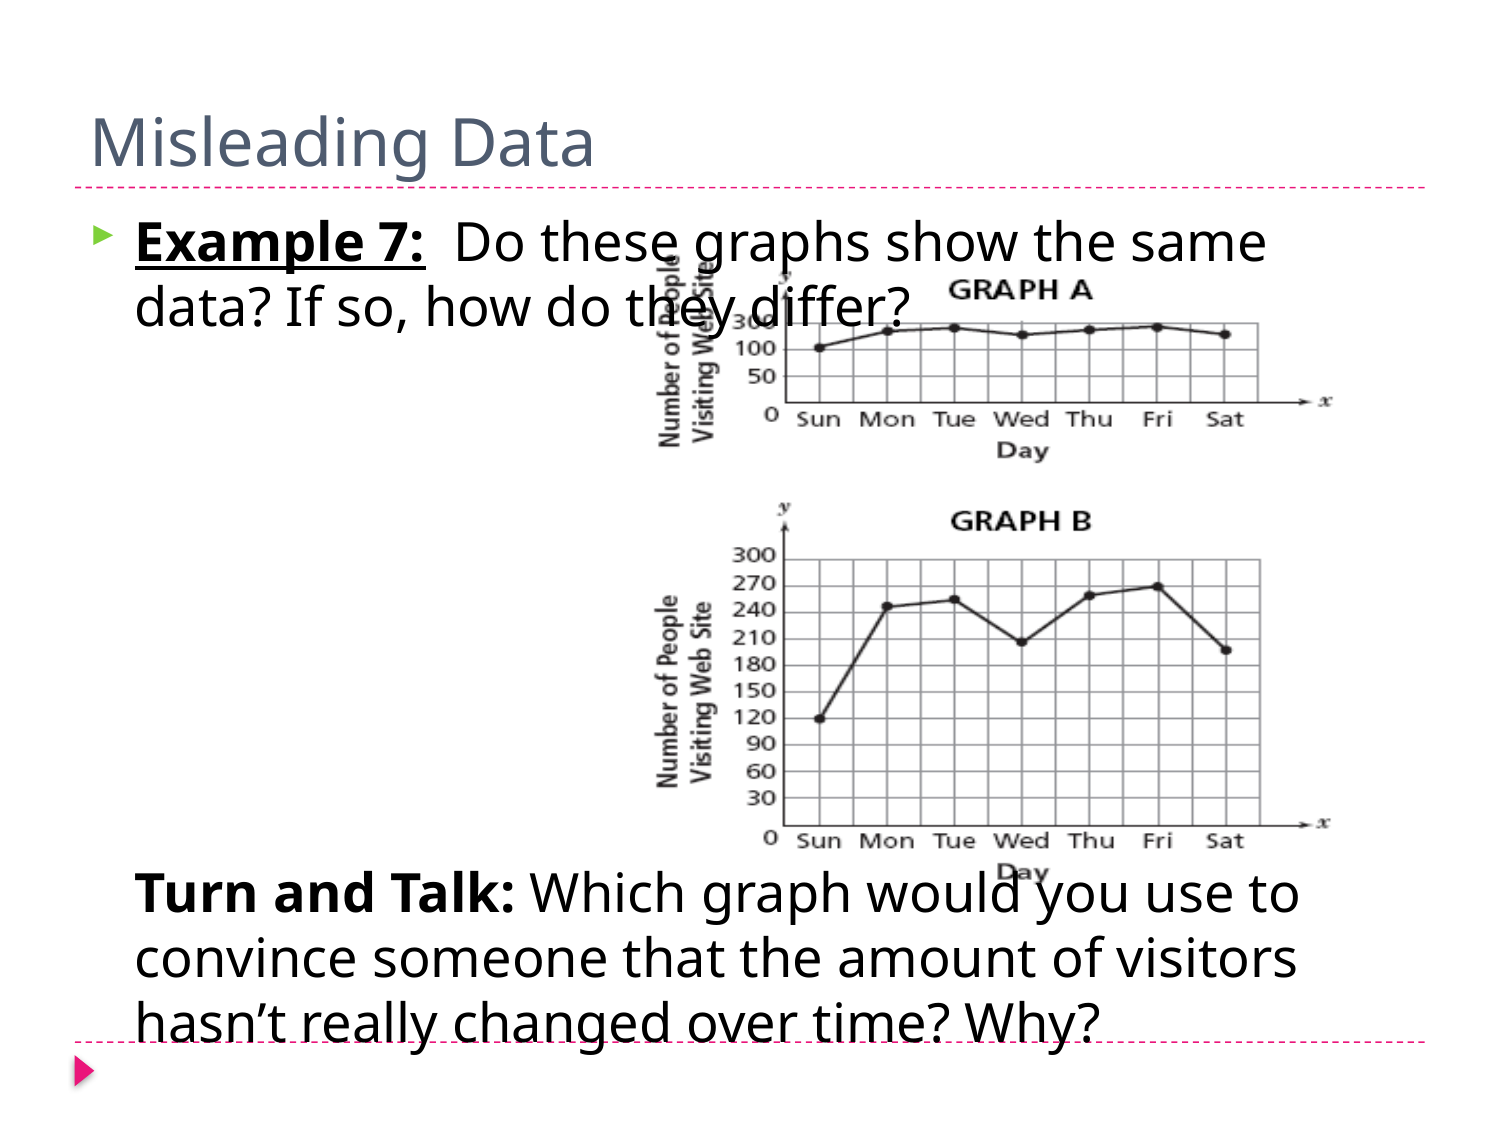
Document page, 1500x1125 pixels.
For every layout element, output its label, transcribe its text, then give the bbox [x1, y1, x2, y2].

picture [462, 249, 1500, 913]
list Example 7: Do these graphs show the same data? If so, how do they differ? Turn and Talk: Which graph would you use to convince someone that the amount of visitors hasn’t really changed over time? Why? [75, 200, 1425, 1125]
title Misleading Data [75, 24, 1425, 188]
